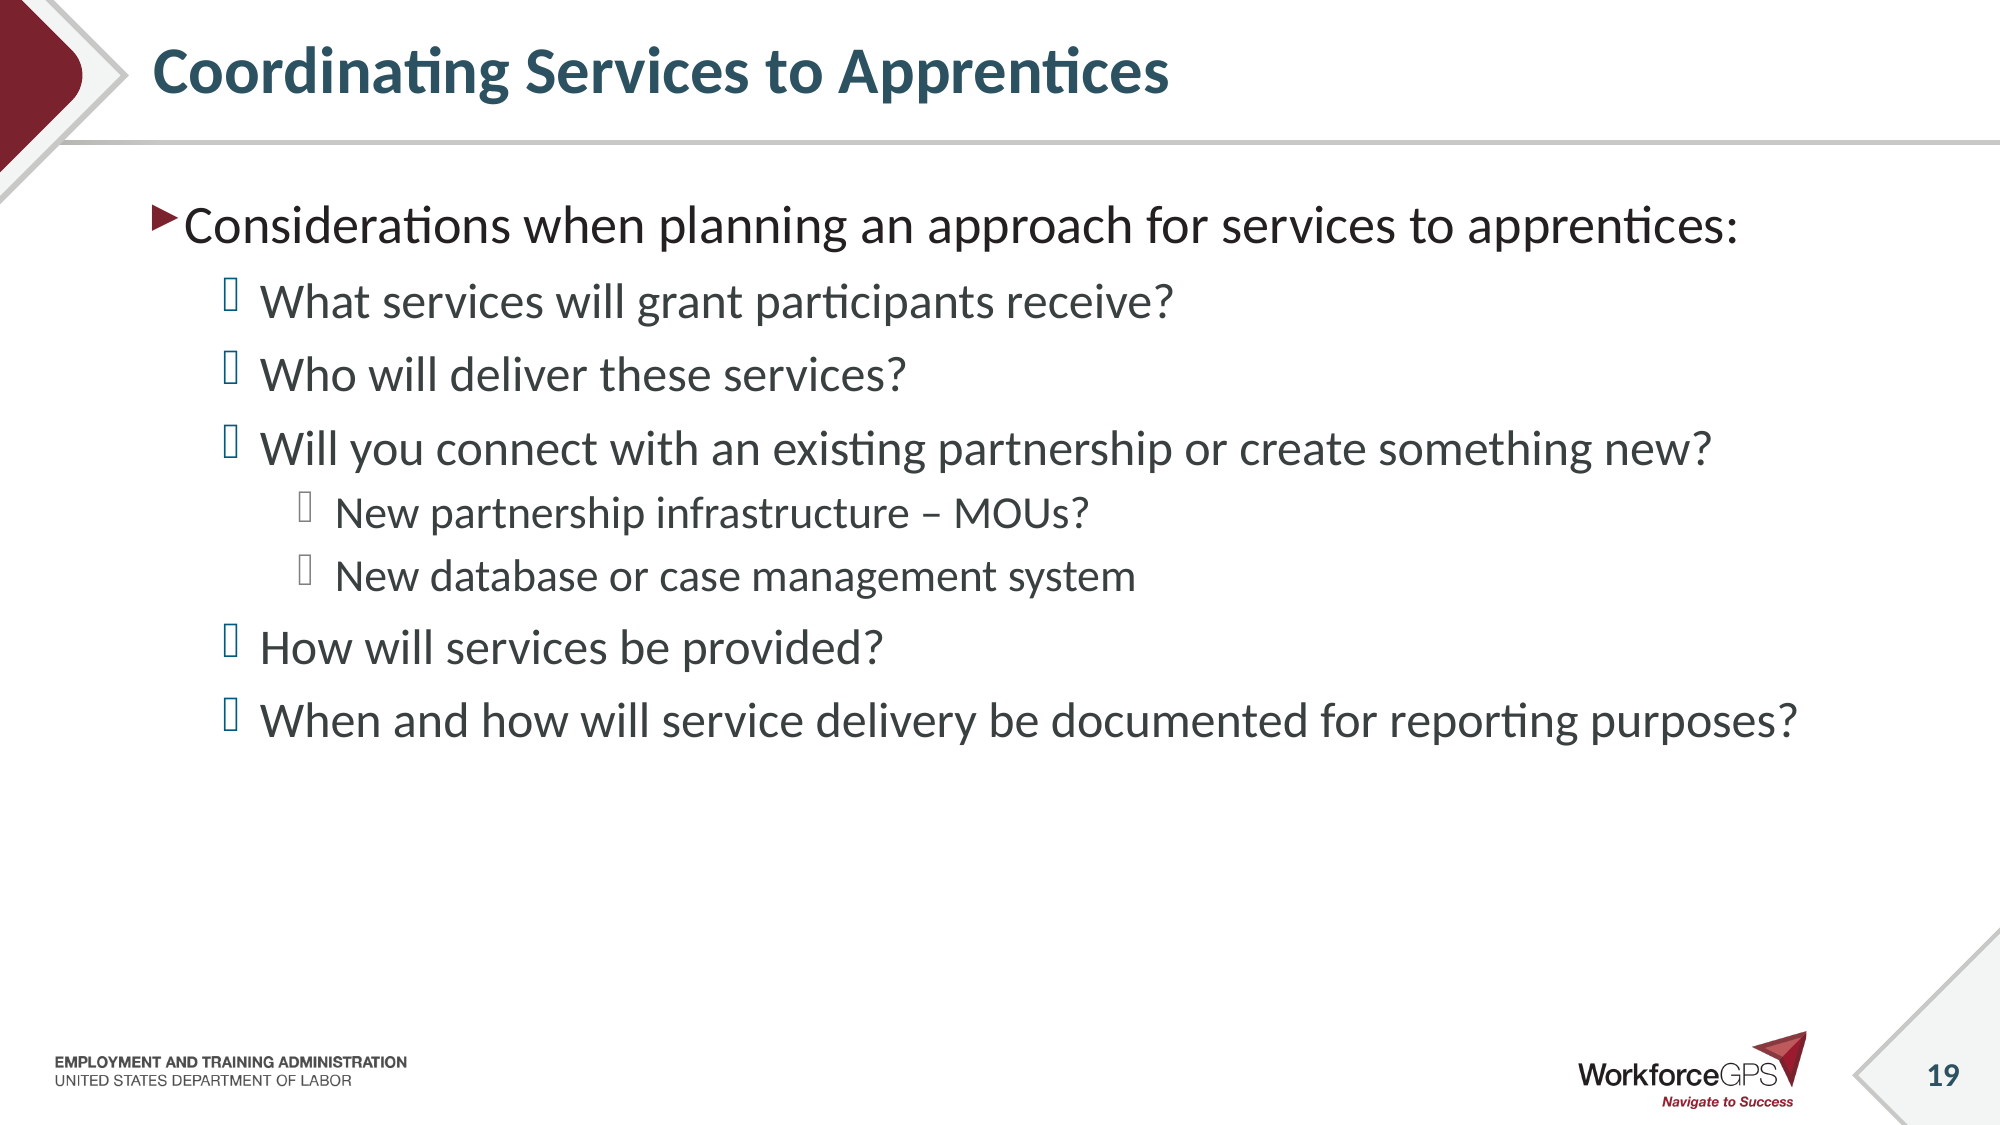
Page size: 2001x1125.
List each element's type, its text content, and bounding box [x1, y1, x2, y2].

title Coordinating Services to Apprentices [123, 7, 1942, 137]
list Considerations when planning an approach for services to apprentices: What services will grant participants receive? Who will deliver these services? Will you connect with an existing partnership or create something new? New partnership infrastructure – MOUs? New database or case management system How will services be provided? When and how will service delivery be documented for reporting purposes? [132, 186, 1950, 1014]
slide_number 19 [1867, 1042, 1975, 1103]
